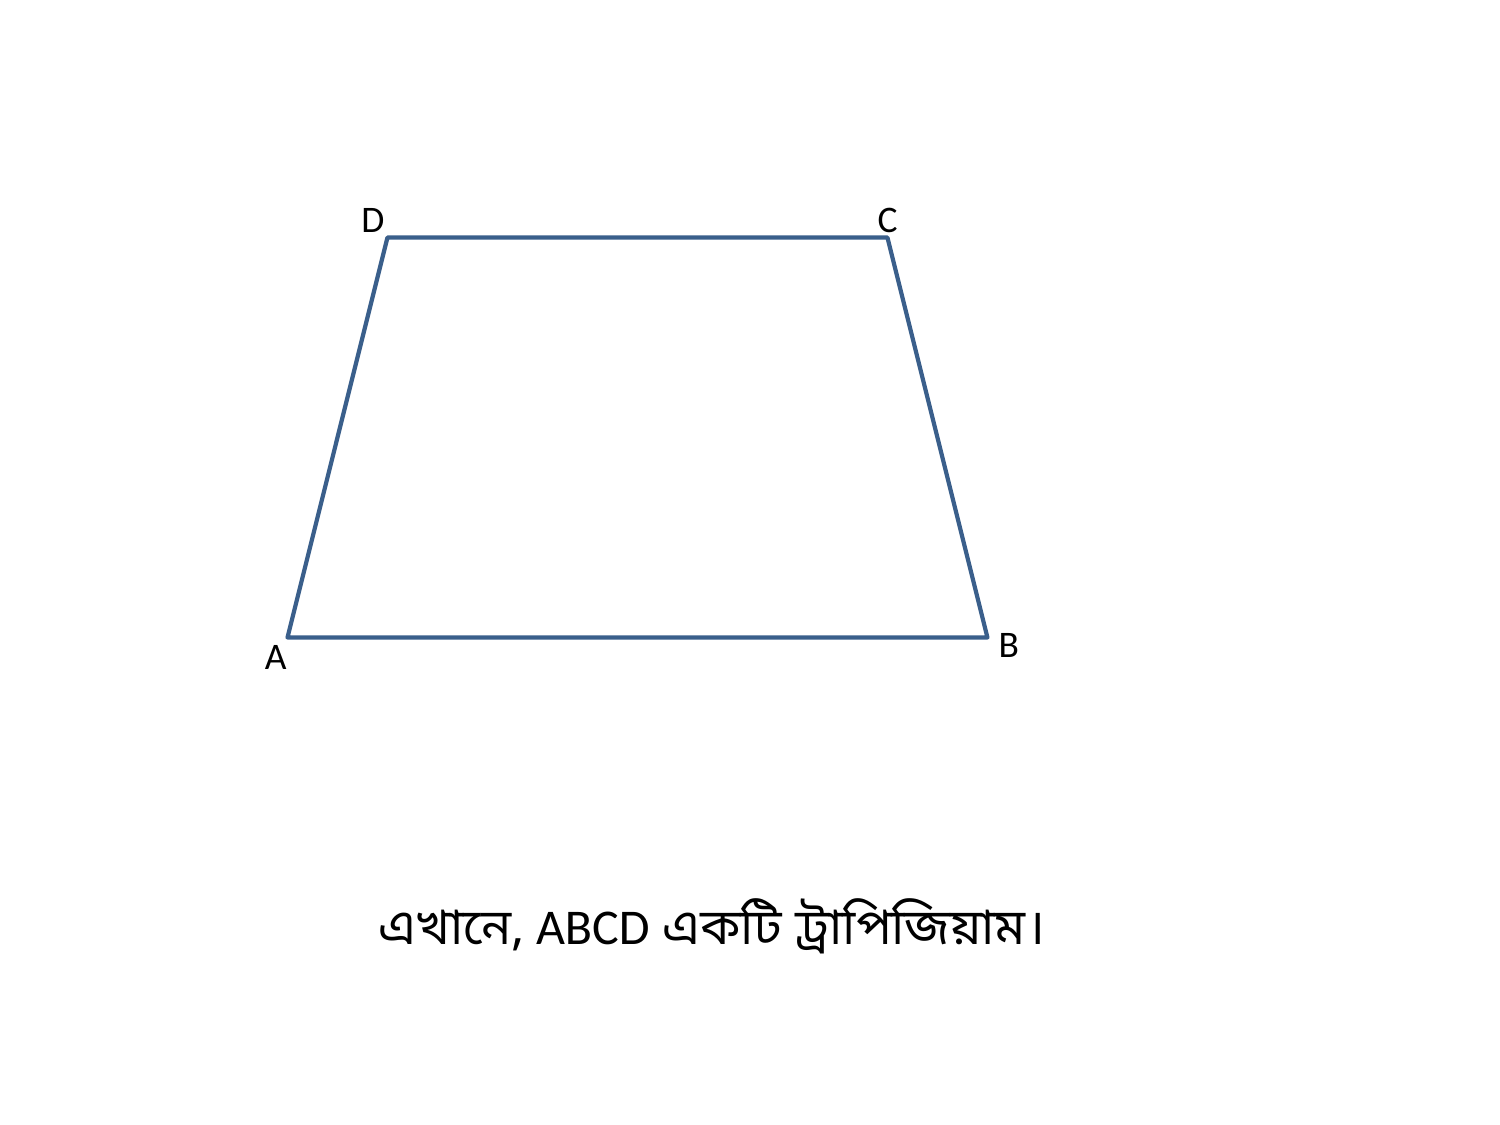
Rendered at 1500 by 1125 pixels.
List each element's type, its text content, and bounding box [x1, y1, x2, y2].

text_box এখানে, ABCD একটি ট্রাপিজিয়াম। [363, 887, 1061, 963]
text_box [249, 187, 1044, 686]
